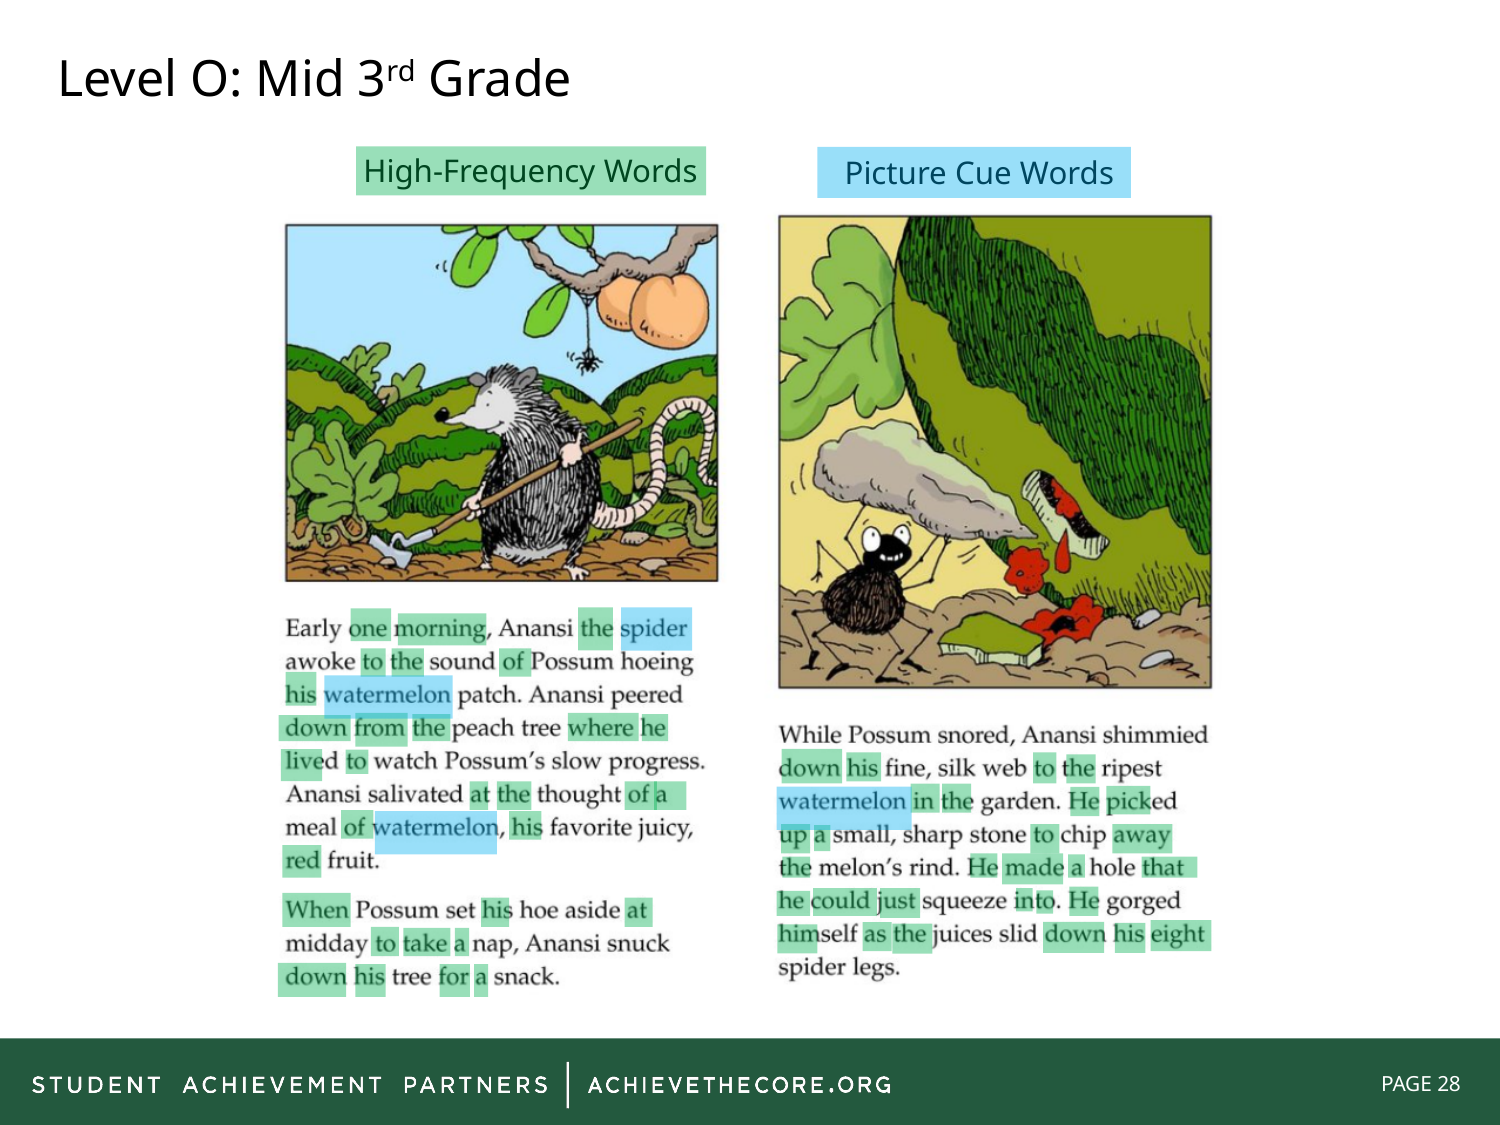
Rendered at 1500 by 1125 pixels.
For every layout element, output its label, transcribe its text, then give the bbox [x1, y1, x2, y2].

text_box Level O: Mid 3rd Grade [42, 39, 708, 115]
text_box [817, 145, 1135, 199]
picture [12, 1055, 911, 1112]
picture [255, 210, 1253, 1007]
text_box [343, 143, 718, 198]
